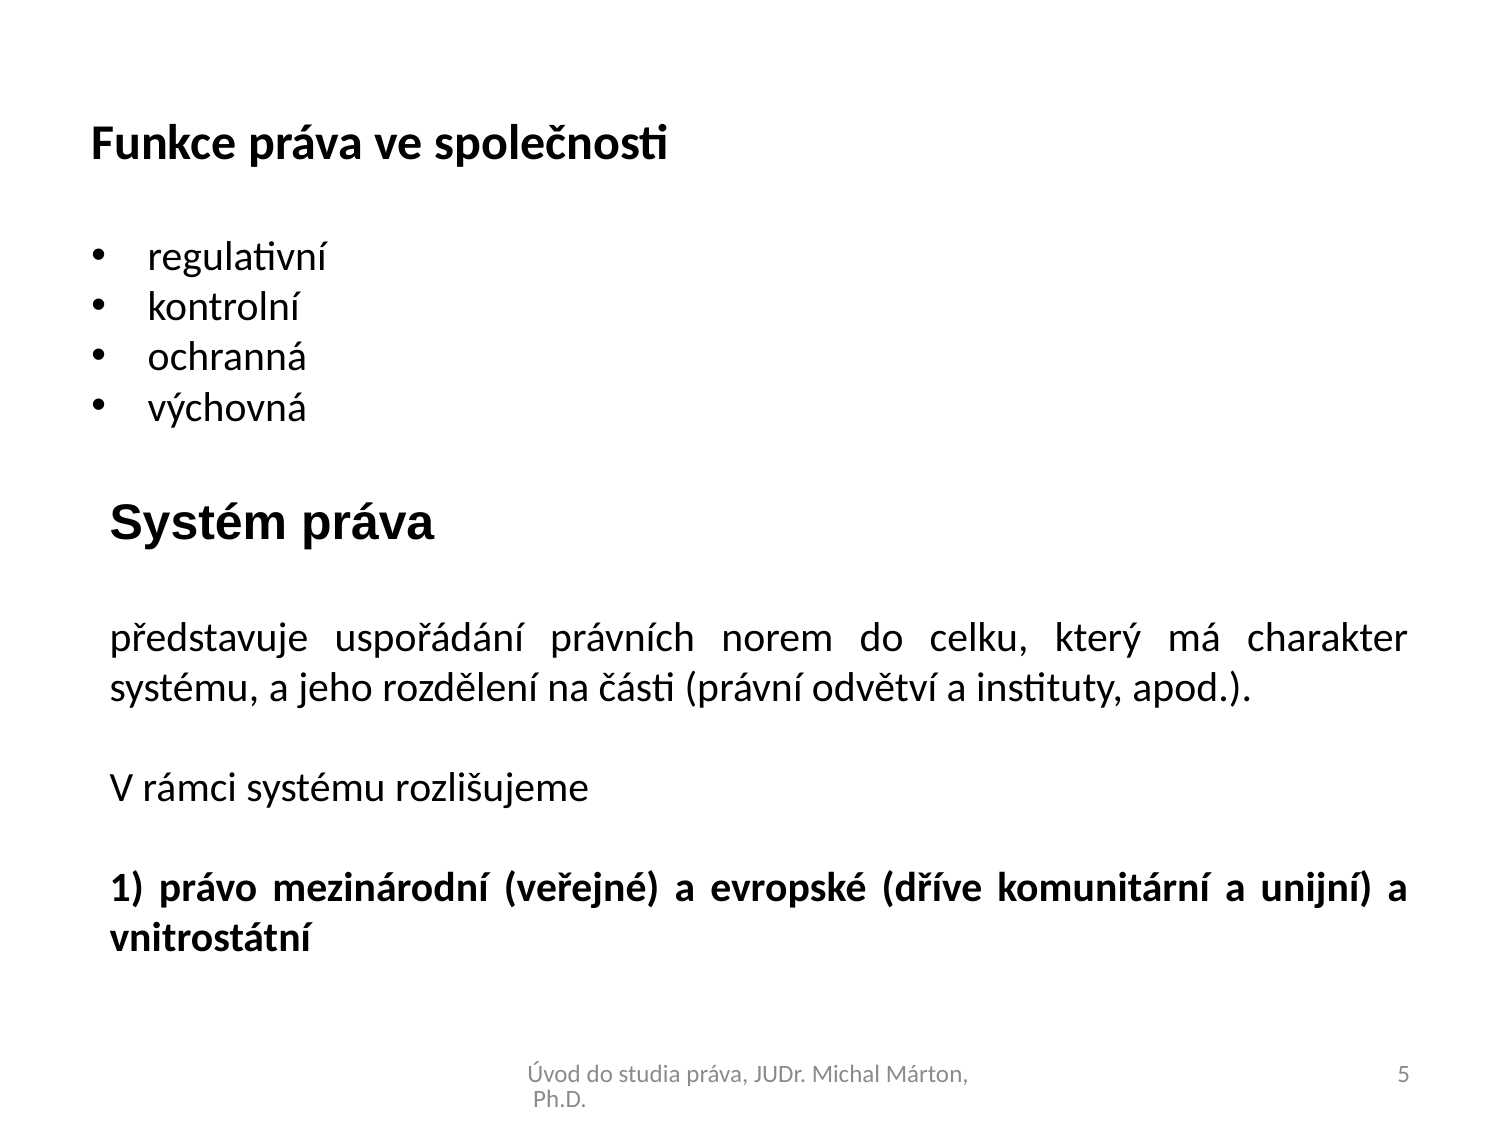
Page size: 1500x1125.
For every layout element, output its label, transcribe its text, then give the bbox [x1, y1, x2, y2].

text_box Funkce práva ve společnosti regulativní kontrolní ochranná výchovná Systém práva představuje uspořádání právních norem do celku, který má charakter systému, a jeho rozdělení na části (právní odvětví a instituty, apod.). V rámci systému rozlišujeme 1) právo mezinárodní (veřejné) a evropské (dříve komunitární a unijní) a vnitrostátní [76, 101, 1424, 1125]
